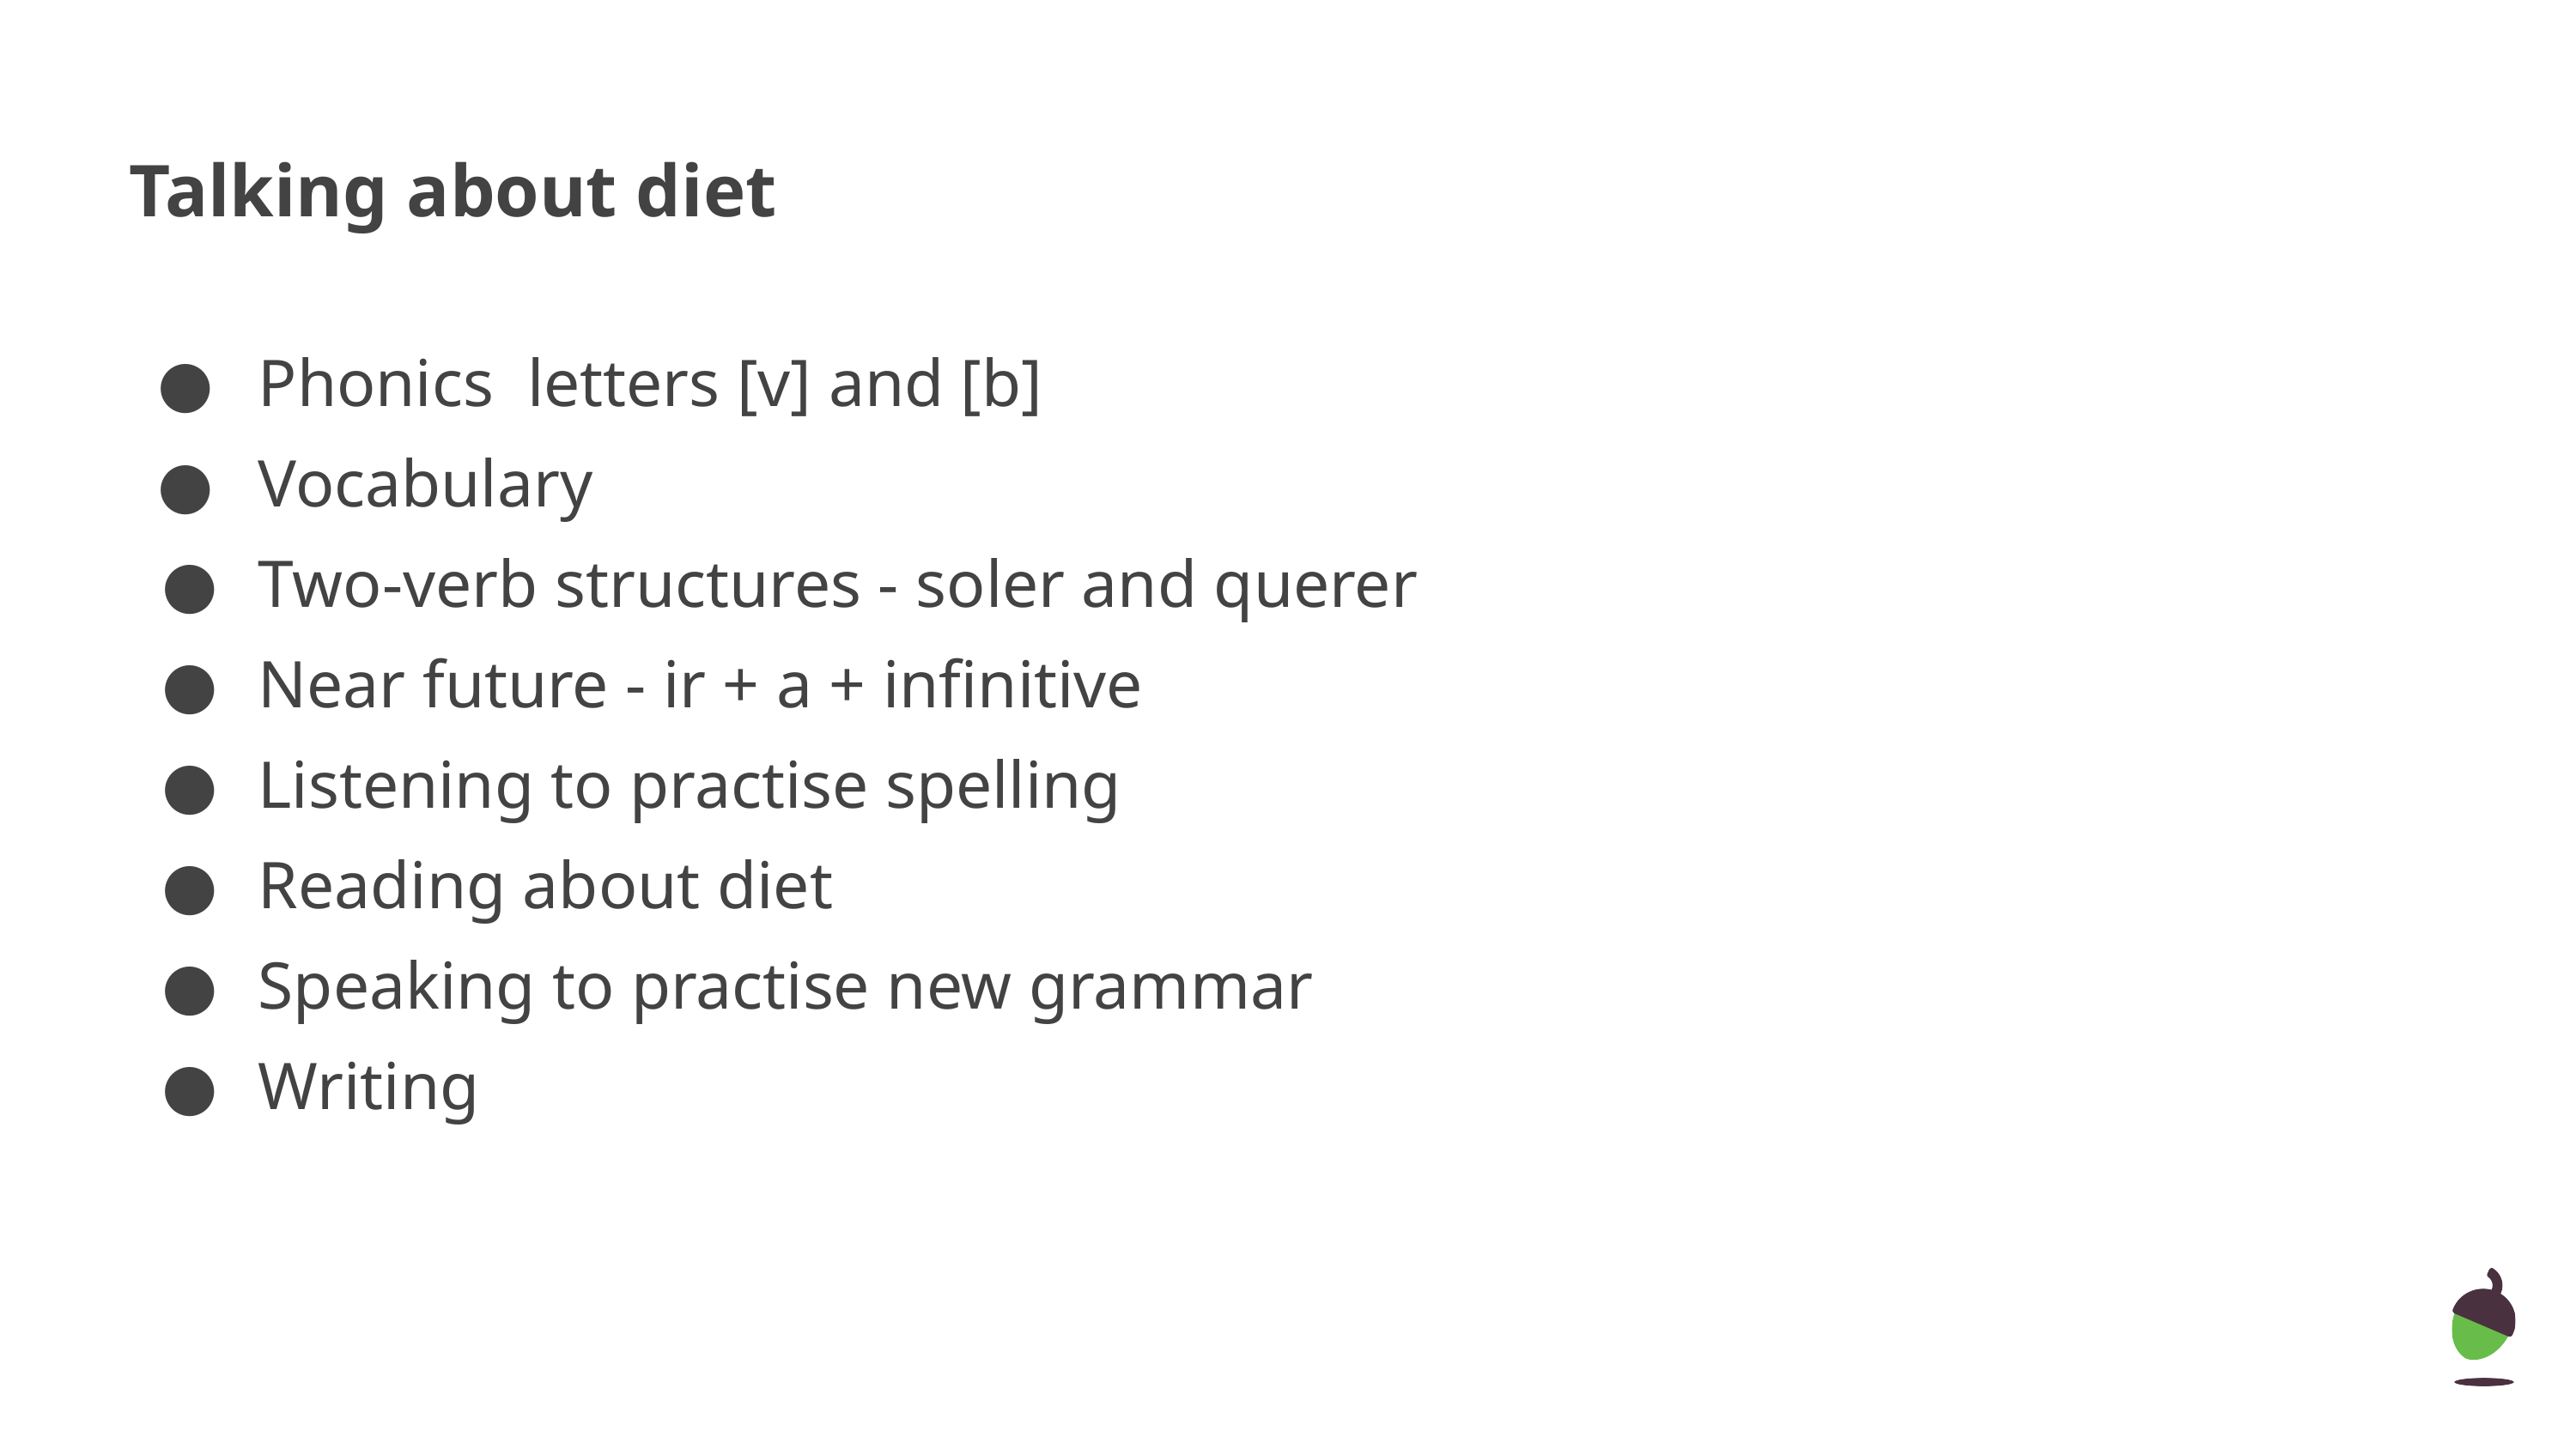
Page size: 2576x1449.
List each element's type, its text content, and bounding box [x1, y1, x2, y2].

list Phonics letters [v] and [b] Vocabulary Two-verb structures - soler and querer Near future - ir + a + infinitive Listening to practise spelling Reading about diet Speaking to practise new grammar Writing [129, 318, 2447, 1159]
title Talking about diet your understanding of the near future tense. [129, 132, 2462, 591]
picture [2451, 1268, 2516, 1386]
